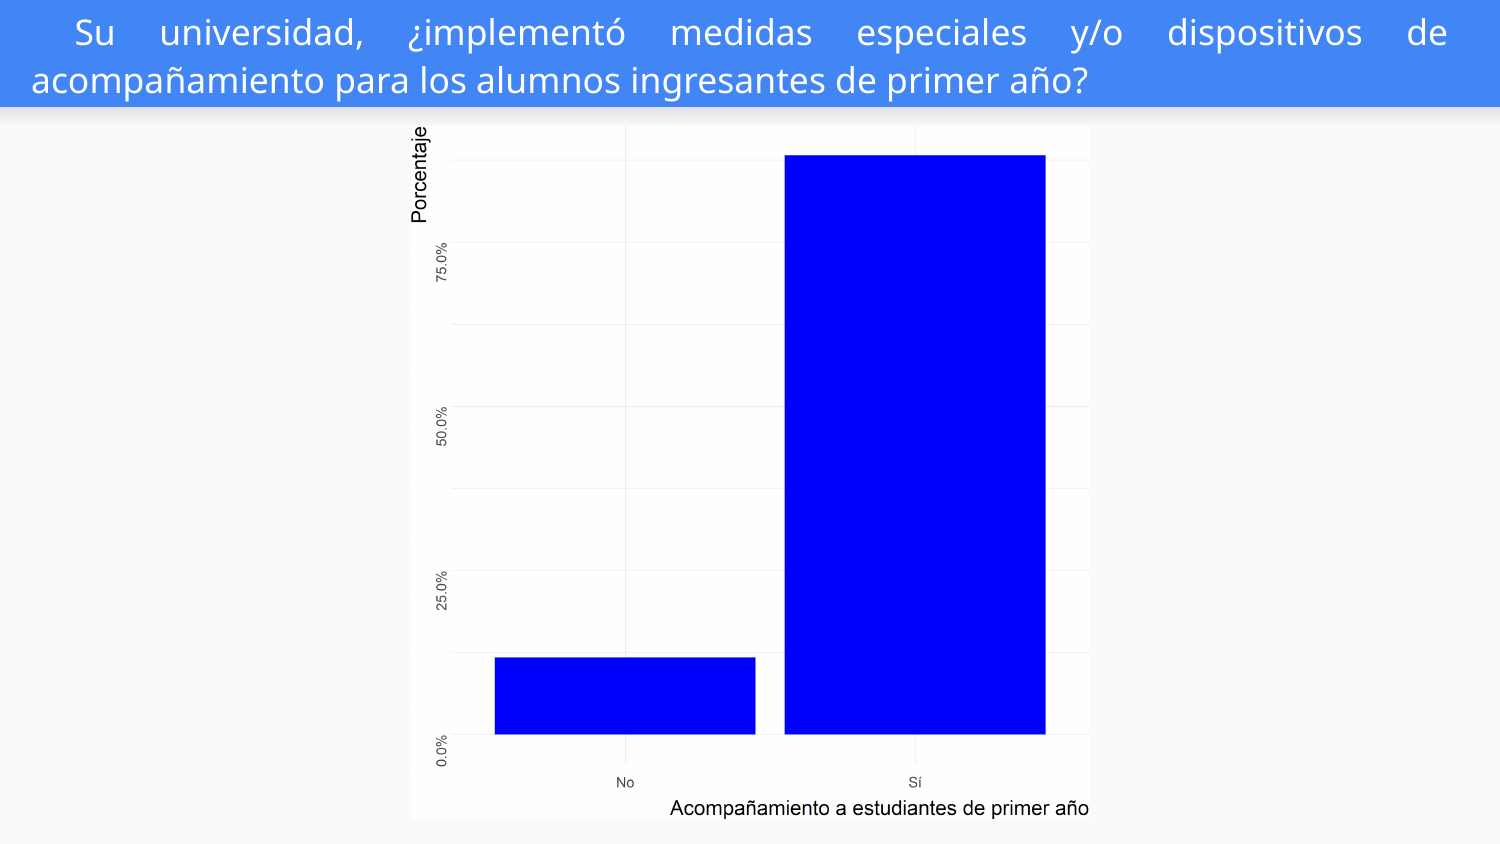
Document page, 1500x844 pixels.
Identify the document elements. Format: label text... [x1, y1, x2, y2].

title Su universidad, ¿implementó medidas especiales y/o dispositivos de acompañamiento para los alumnos ingresantes de primer año? [16, 2, 1464, 102]
picture [411, 126, 1089, 819]
